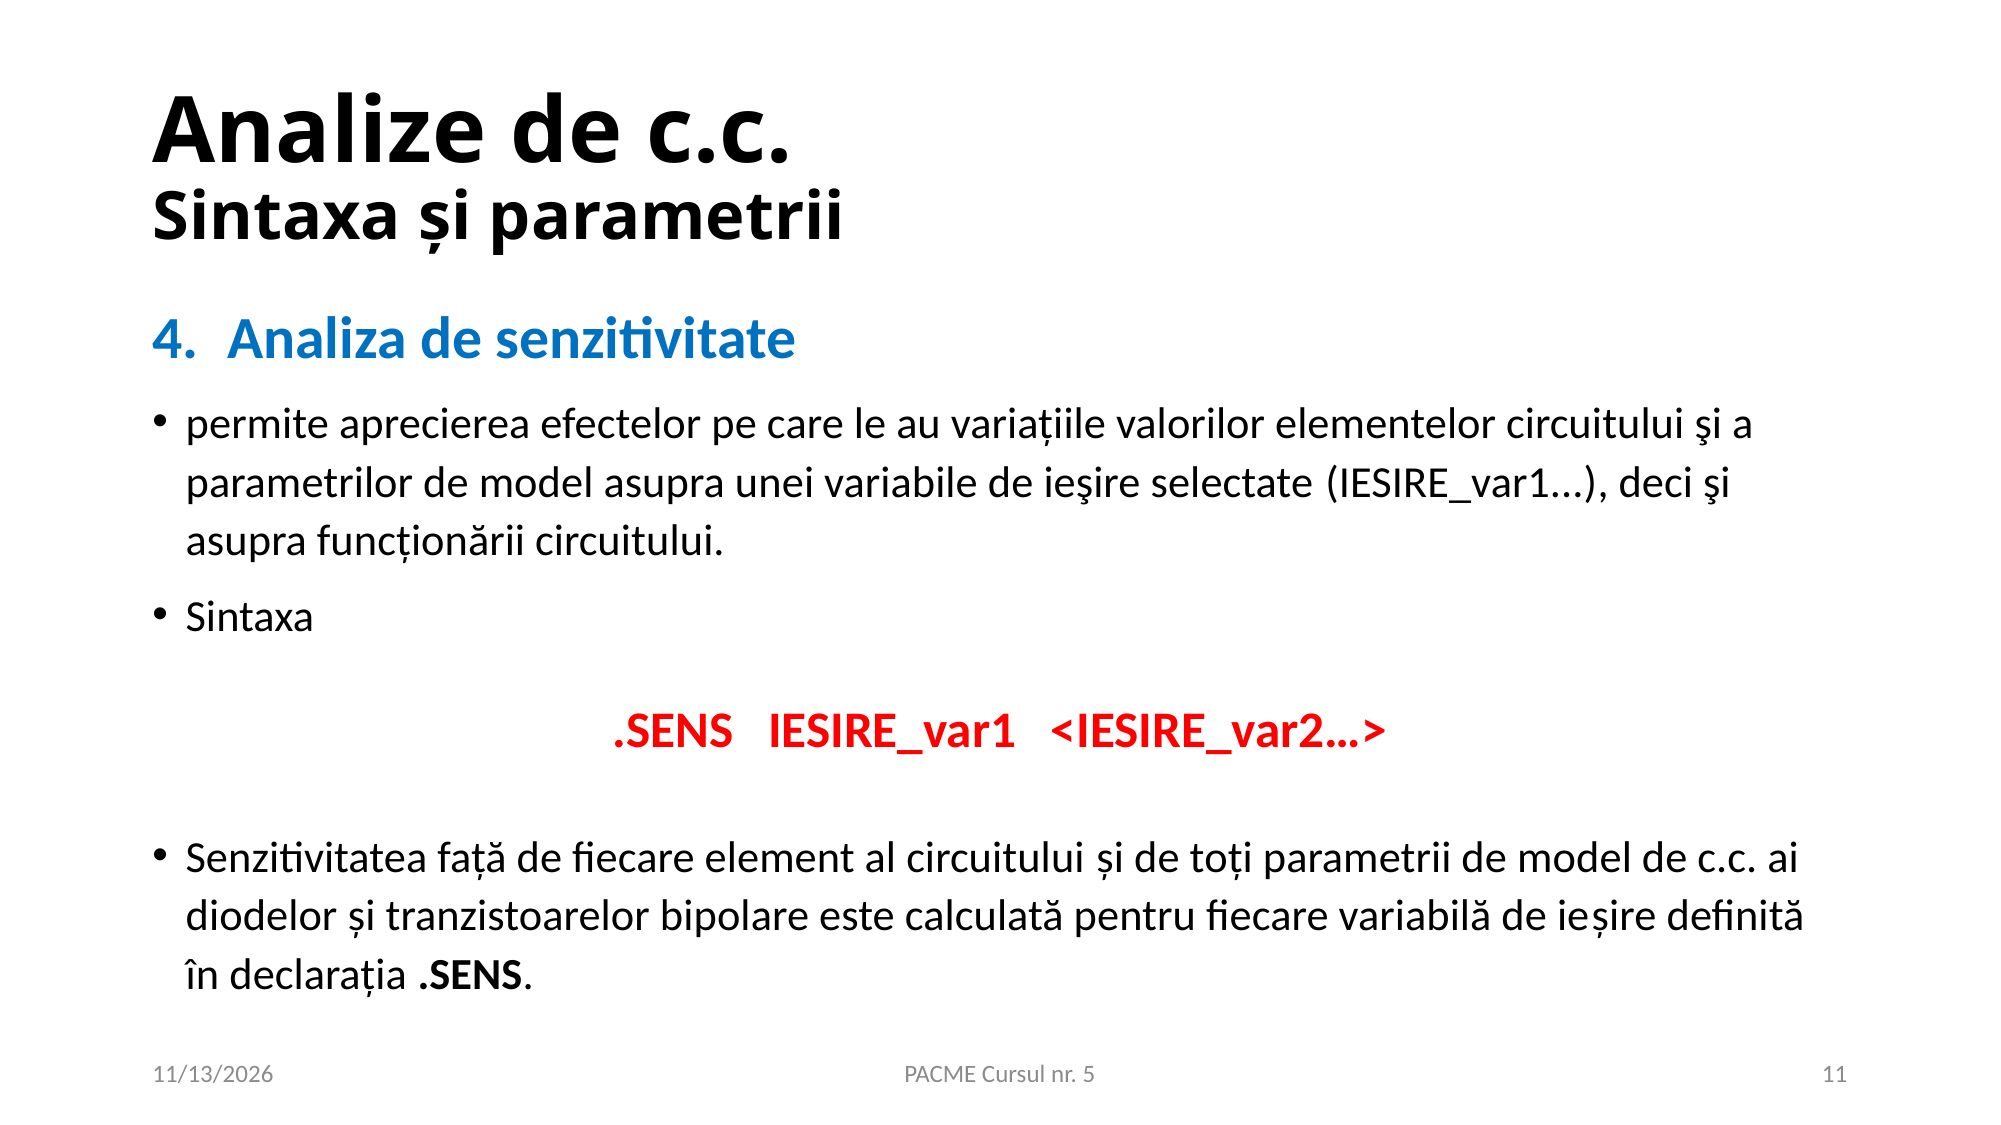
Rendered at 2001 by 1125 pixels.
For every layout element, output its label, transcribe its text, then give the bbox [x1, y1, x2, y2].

footer PACME Cursul nr. 5 [662, 1042, 1338, 1103]
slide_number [137, 1042, 588, 1103]
list Analiza de senzitivitate permite aprecierea efectelor pe care le au variațiile valorilor elementelor circuitului şi a parametrilor de model asupra unei variabile de ieşire selectate (IESIRE_var1...), deci şi asupra funcționării circuitului. Sintaxa .SENS IESIRE_var1 <IESIRE_var2…> Senzitivitatea față de fiecare element al circuitului şi de toți parametrii de model de c.c. ai diodelor şi tranzistoarelor bipolare este calculată pentru fiecare variabilă de ieşire definită în declarația .SENS. [137, 299, 1863, 1014]
title Analize de c.c. Sintaxa și parametrii [137, 59, 1863, 278]
slide_number 11 [1412, 1042, 1863, 1103]
